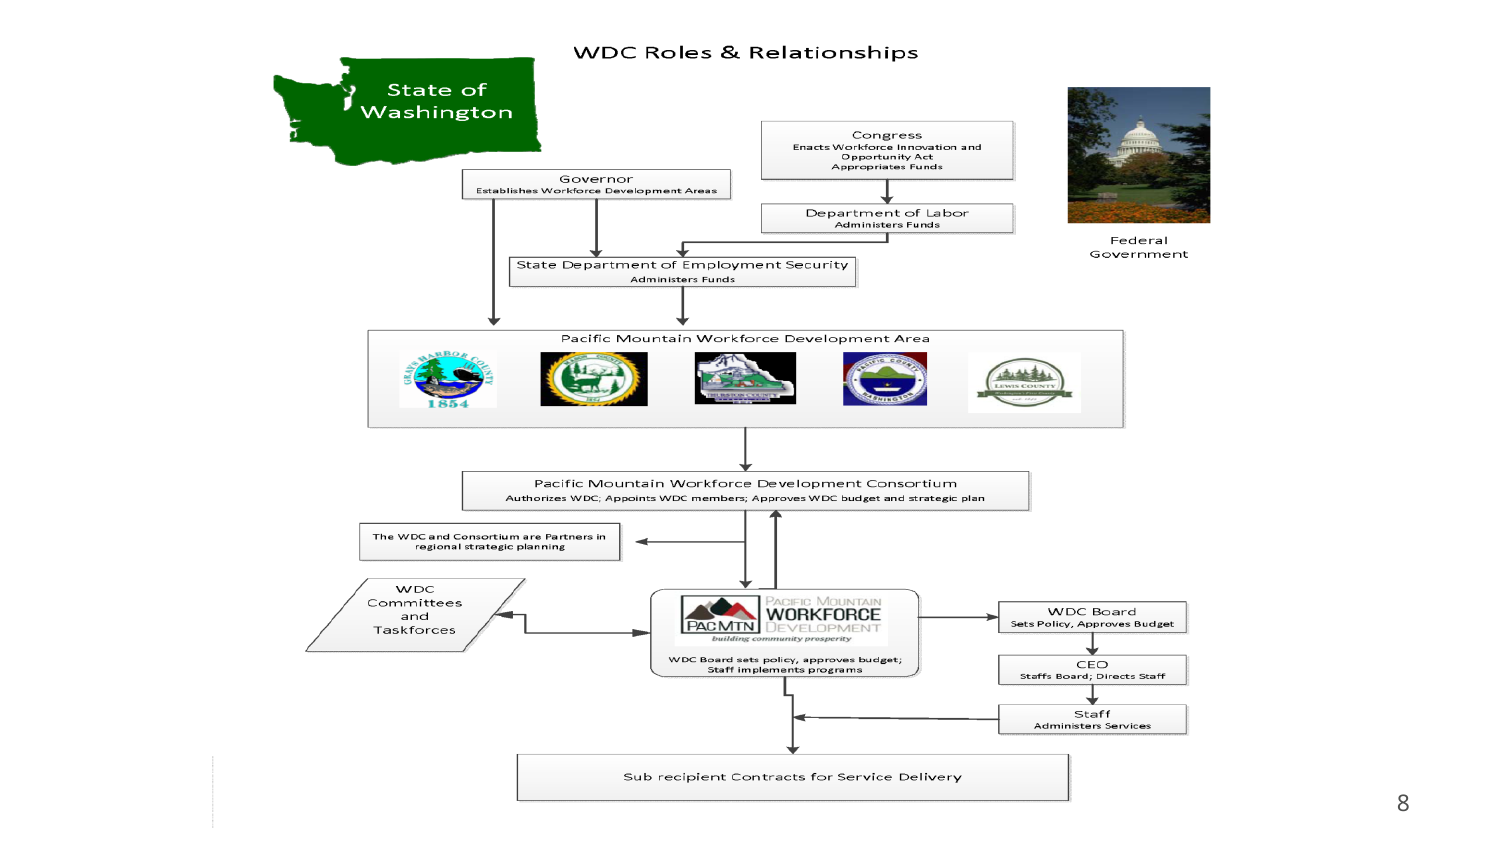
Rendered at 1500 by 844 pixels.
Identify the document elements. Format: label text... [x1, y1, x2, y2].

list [210, 15, 1280, 828]
slide_number 8 [1283, 782, 1425, 828]
